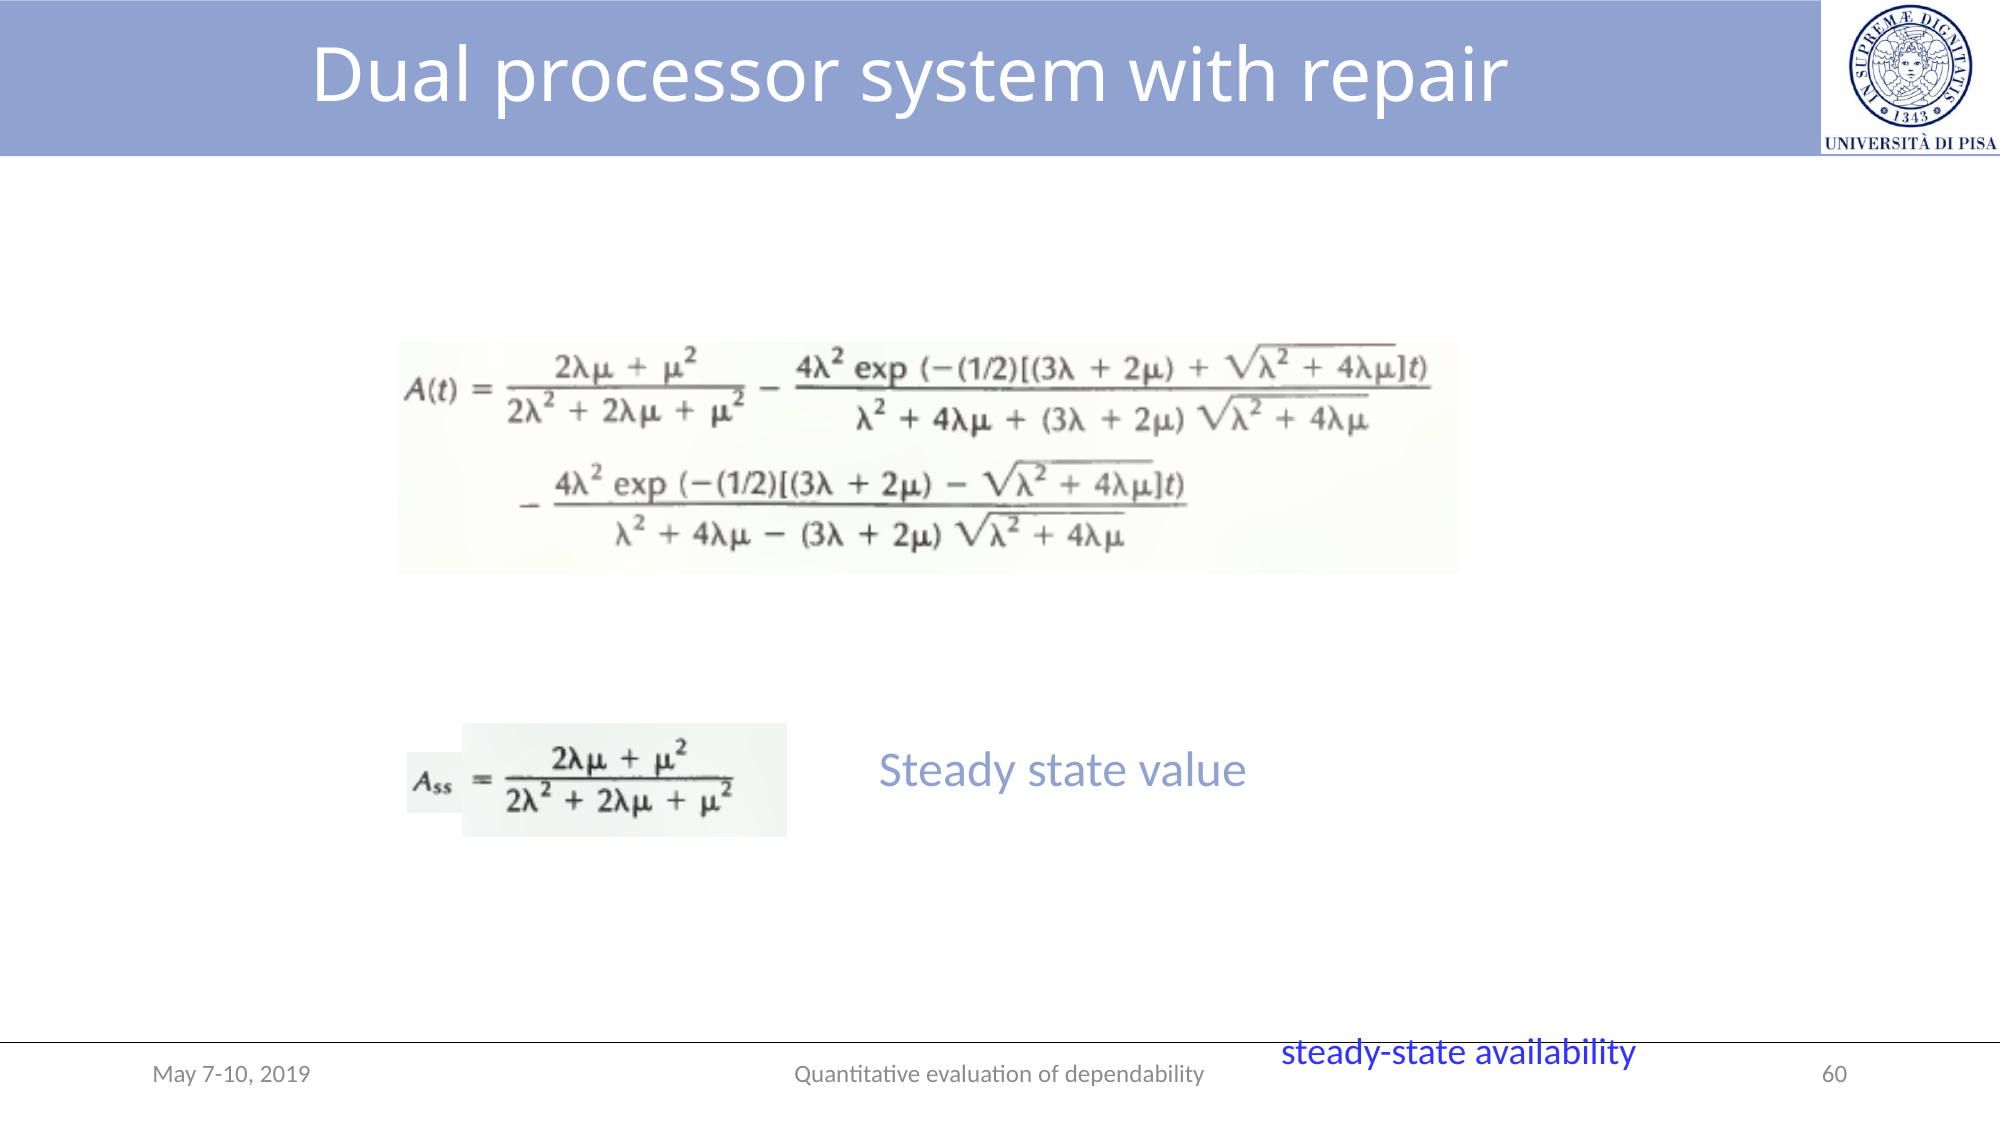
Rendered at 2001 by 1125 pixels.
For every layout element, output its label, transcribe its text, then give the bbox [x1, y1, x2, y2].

picture [407, 723, 788, 837]
text_box Steady state value [864, 729, 1263, 804]
picture [1822, 0, 2000, 154]
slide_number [137, 1042, 588, 1103]
picture [398, 342, 1460, 574]
title Dual processor system with repair [0, 0, 1822, 154]
text_box steady-state availability [1266, 1019, 1652, 1080]
slide_number 60 [1412, 1042, 1863, 1103]
footer Quantitative evaluation of dependability [662, 1042, 1338, 1103]
